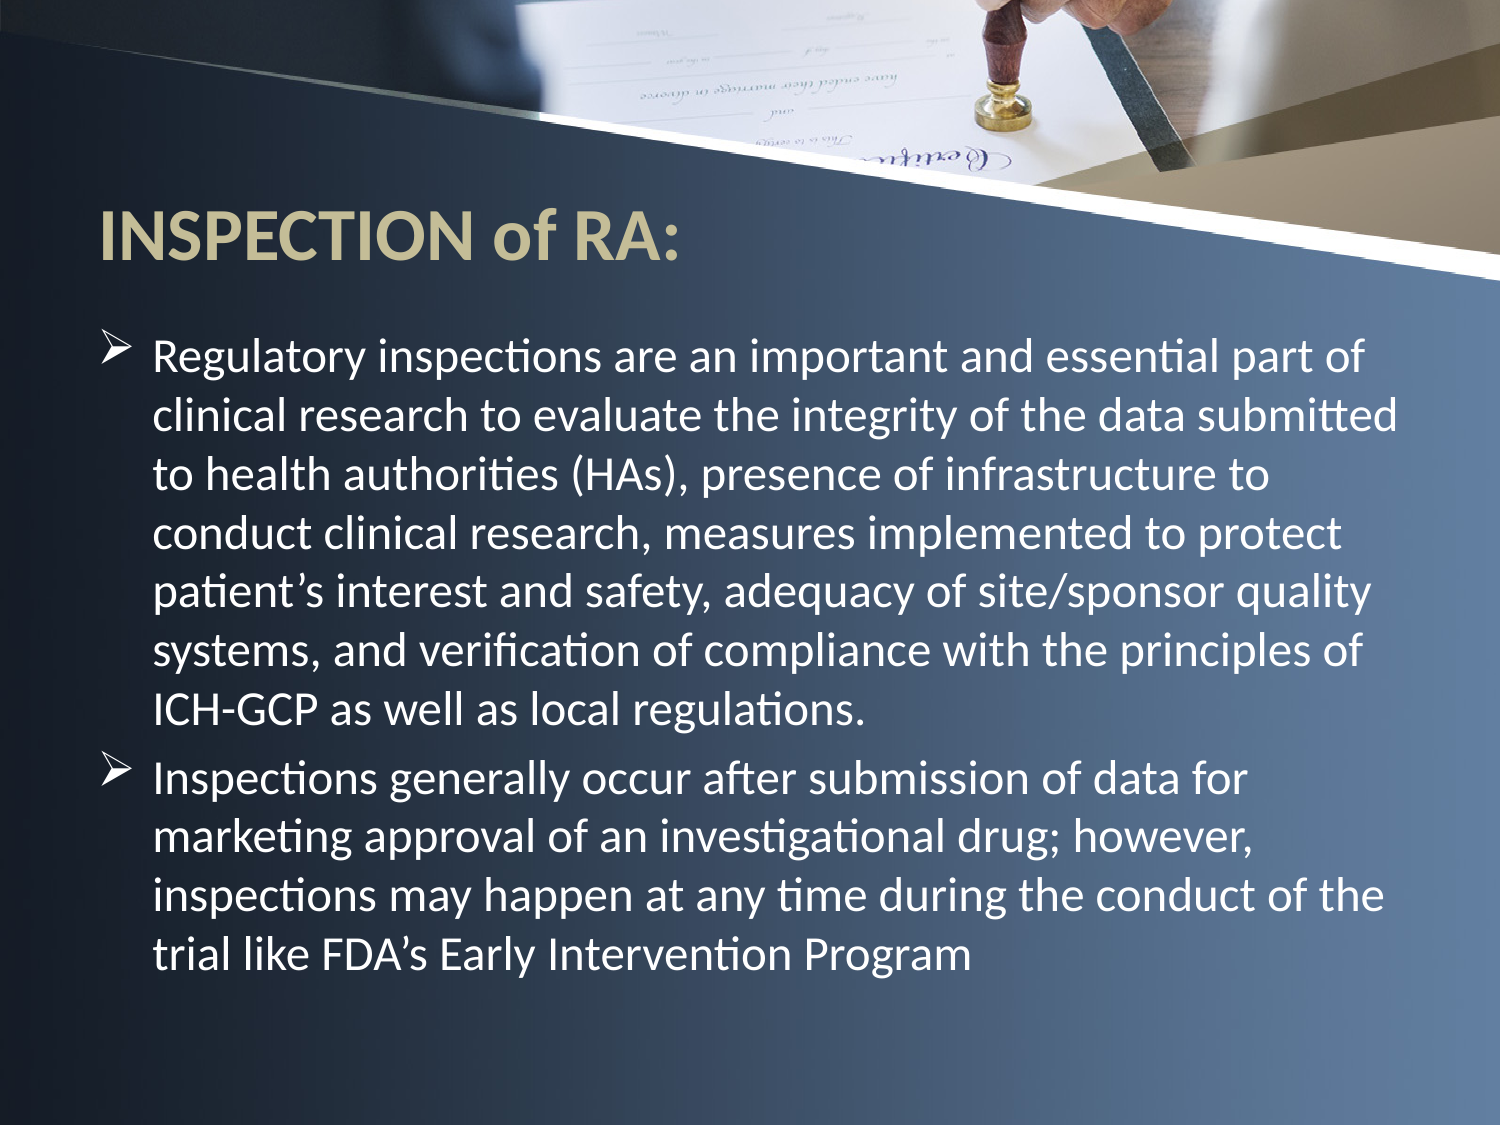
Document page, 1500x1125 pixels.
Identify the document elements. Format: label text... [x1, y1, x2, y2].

title INSPECTION of RA: [83, 149, 1138, 312]
list Regulatory inspections are an important and essential part of clinical research to evaluate the integrity of the data submitted to health authorities (HAs), presence of infrastructure to conduct clinical research, measures implemented to protect patient’s interest and safety, adequacy of site/sponsor quality systems, and verification of compliance with the principles of ICH-GCP as well as local regulations. Inspections generally occur after submission of data for marketing approval of an investigational drug; however, inspections may happen at any time during the conduct of the trial like FDA’s Early Intervention Program [82, 316, 1433, 1039]
picture [0, 0, 1500, 1125]
